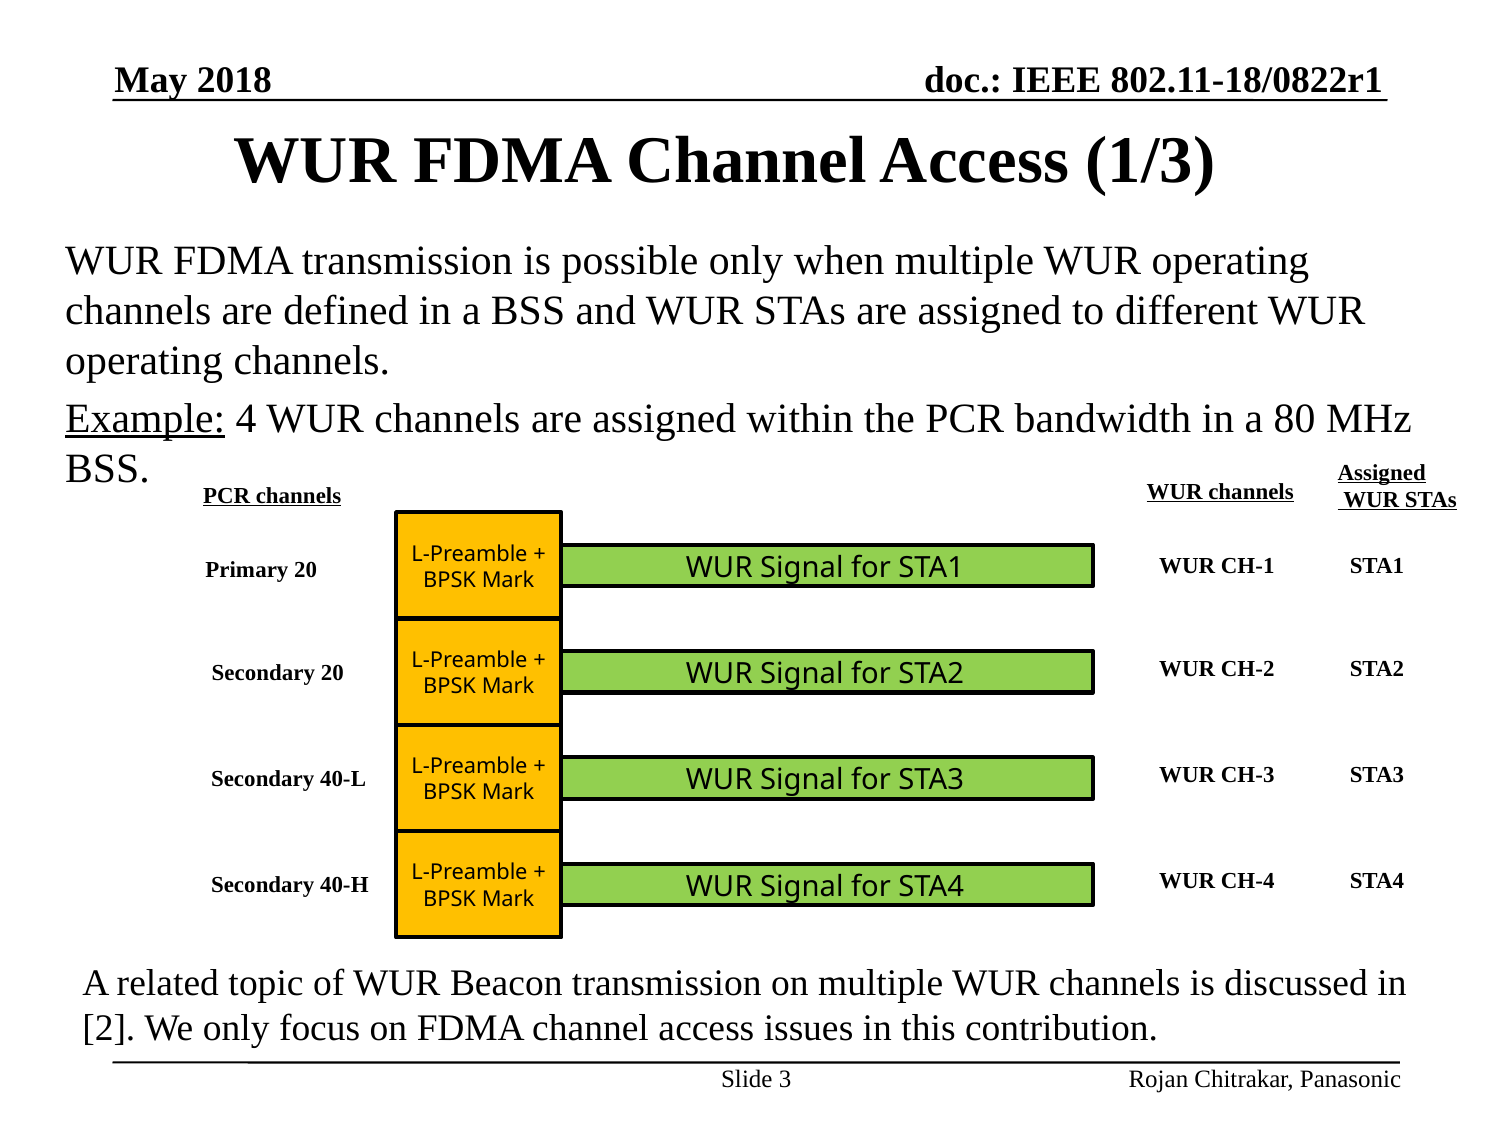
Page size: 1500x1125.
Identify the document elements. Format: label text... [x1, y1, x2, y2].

list WUR FDMA transmission is possible only when multiple WUR operating channels are defined in a BSS and WUR STAs are assigned to different WUR operating channels. Example: 4 WUR channels are assigned within the PCR bandwidth in a 80 MHz BSS. [50, 225, 1458, 463]
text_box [187, 449, 1475, 938]
text_box A related topic of WUR Beacon transmission on multiple WUR channels is discussed in [2]. We only focus on FDMA channel access issues in this contribution. [67, 950, 1475, 1063]
footer Rojan Chitrakar, Panasonic [1009, 1063, 1402, 1093]
slide_number Slide 3 [712, 1063, 800, 1093]
title WUR FDMA Channel Access (1/3) [37, 112, 1413, 200]
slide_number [114, 54, 425, 100]
